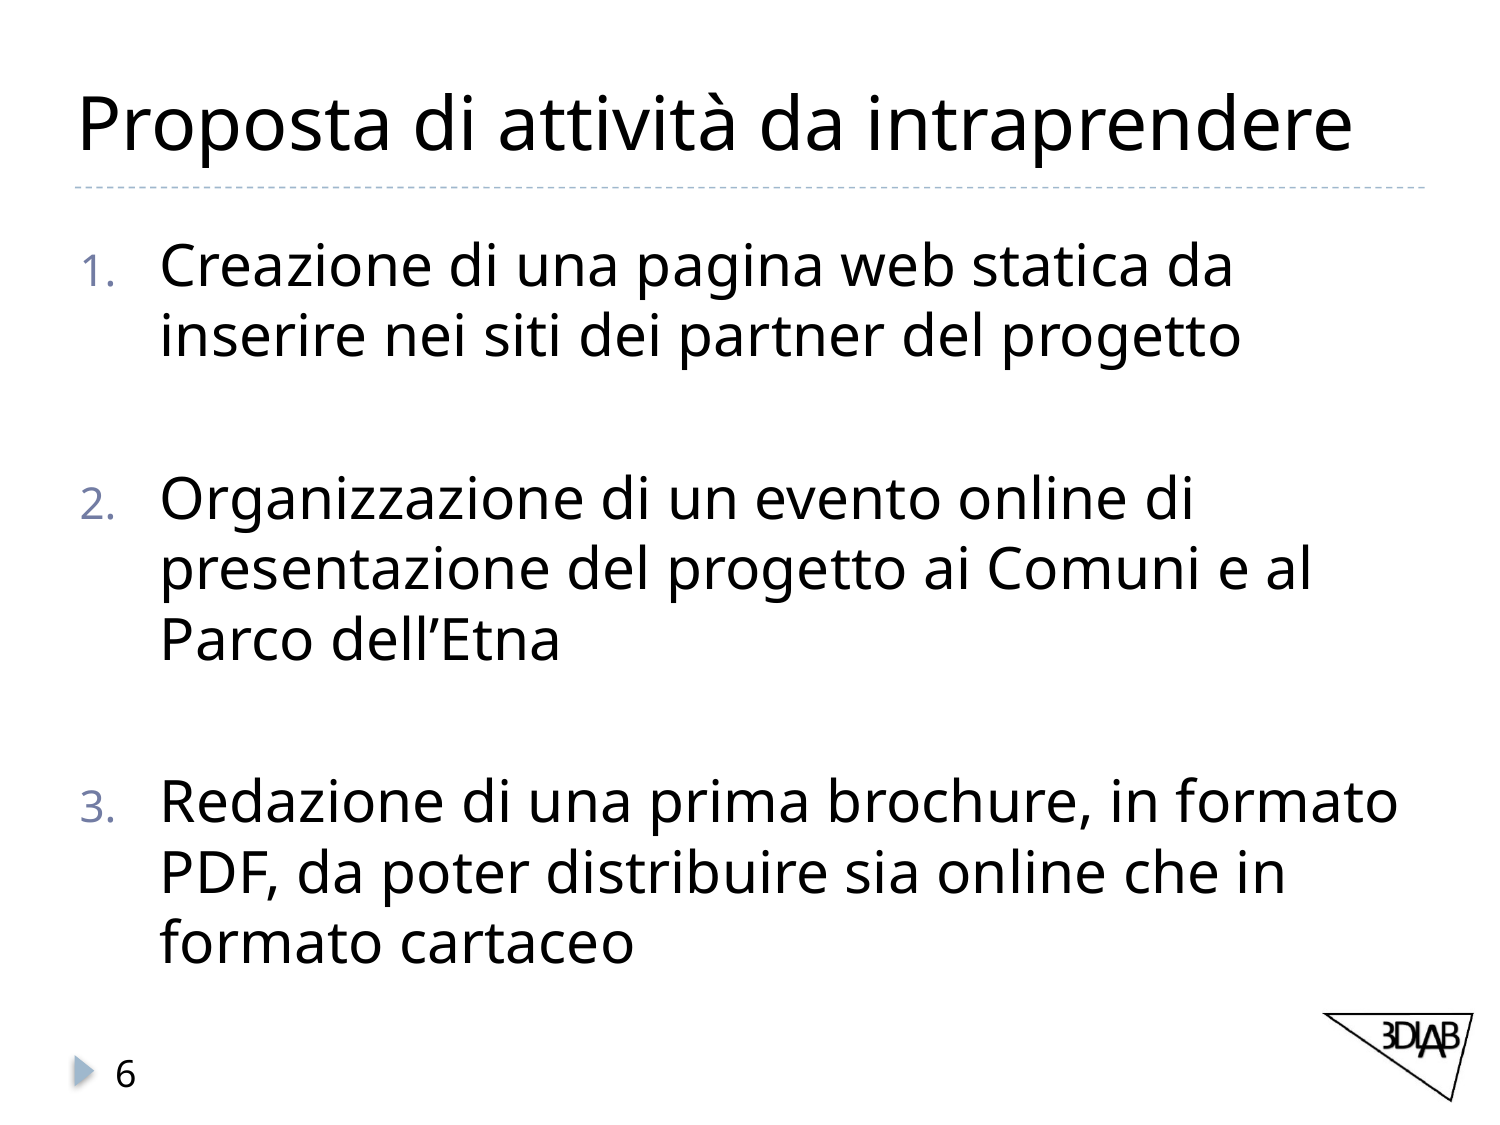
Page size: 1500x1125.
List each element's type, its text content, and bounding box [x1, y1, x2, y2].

title Proposta di attività da intraprendere [61, 0, 1412, 173]
list Creazione di una pagina web statica da inserire nei siti dei partner del progetto Organizzazione di un evento online di presentazione del progetto ai Comuni e al Parco dell’Etna Redazione di una prima brochure, in formato PDF, da poter distribuire sia online che in formato cartaceo [64, 219, 1474, 988]
slide_number 6 [100, 1042, 1315, 1103]
picture [1321, 1007, 1478, 1103]
